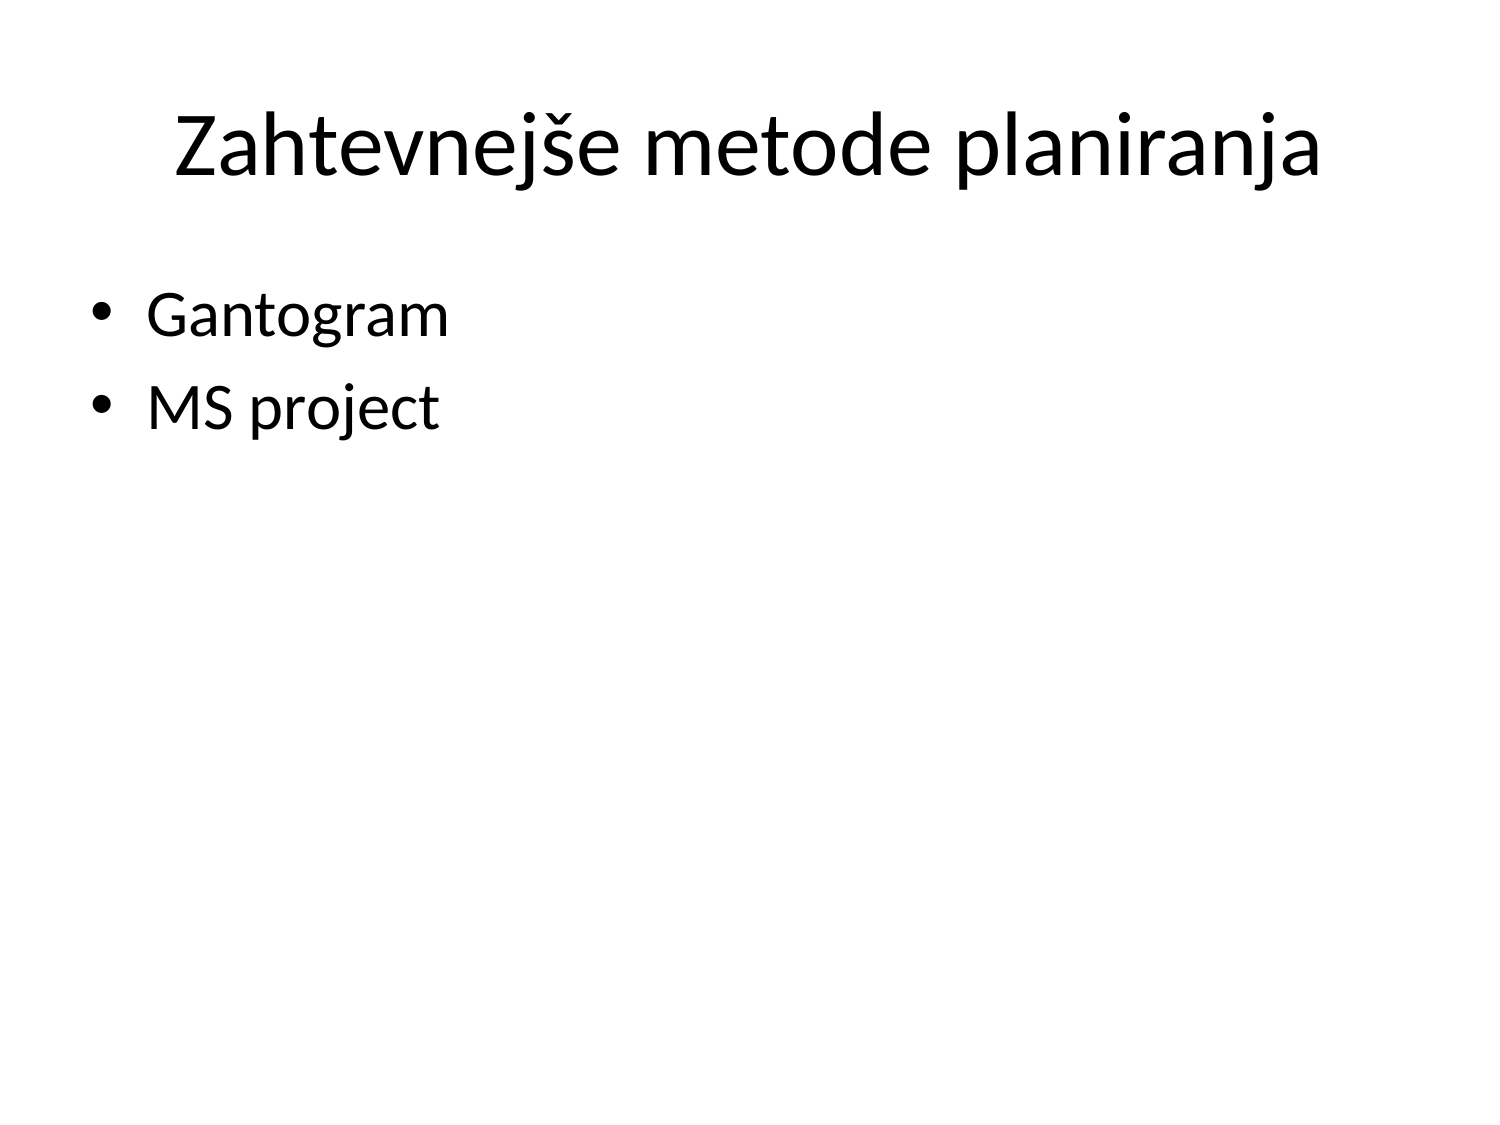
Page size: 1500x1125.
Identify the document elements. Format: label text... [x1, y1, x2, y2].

title Zahtevnejše metode planiranja [75, 45, 1425, 233]
list Gantogram MS project [75, 262, 1425, 1005]
